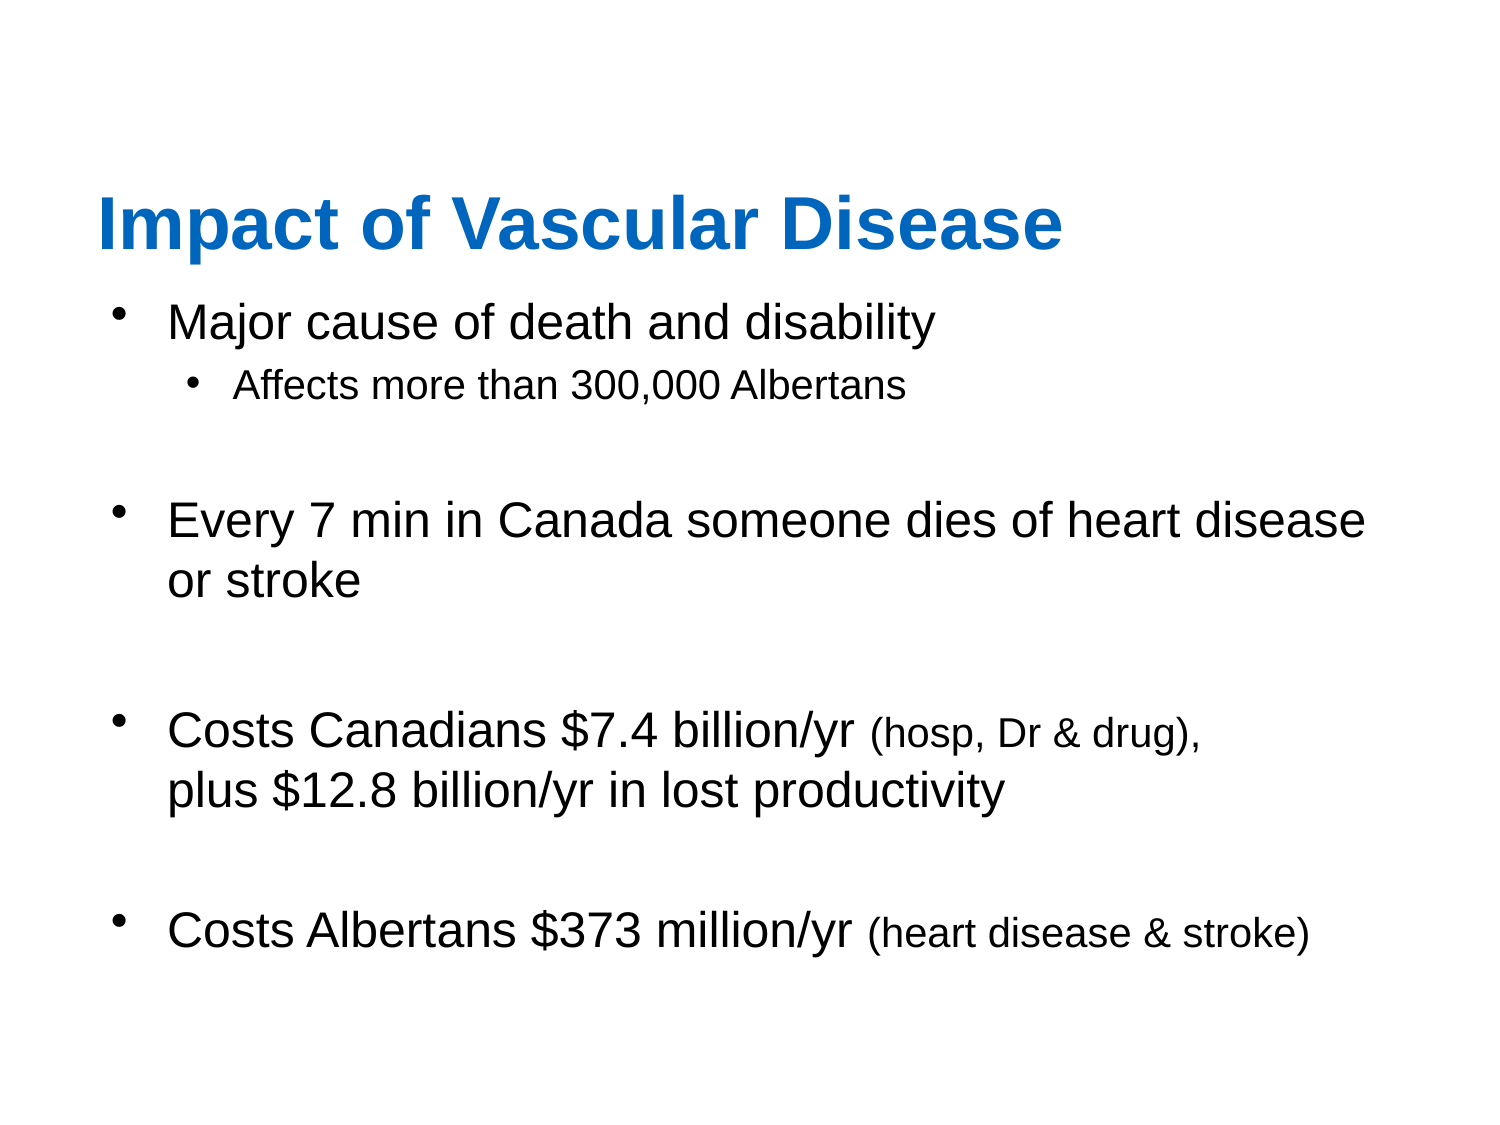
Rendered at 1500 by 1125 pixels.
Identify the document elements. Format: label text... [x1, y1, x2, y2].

title Impact of Vascular Disease [41, 125, 1458, 314]
list Major cause of death and disability Affects more than 300,000 Albertans Every 7 min in Canada someone dies of heart disease or stroke Costs Canadians $7.4 billion/yr (hosp, Dr & drug), plus $12.8 billion/yr in lost productivity Costs Albertans $373 million/yr (heart disease & stroke) [95, 281, 1404, 987]
